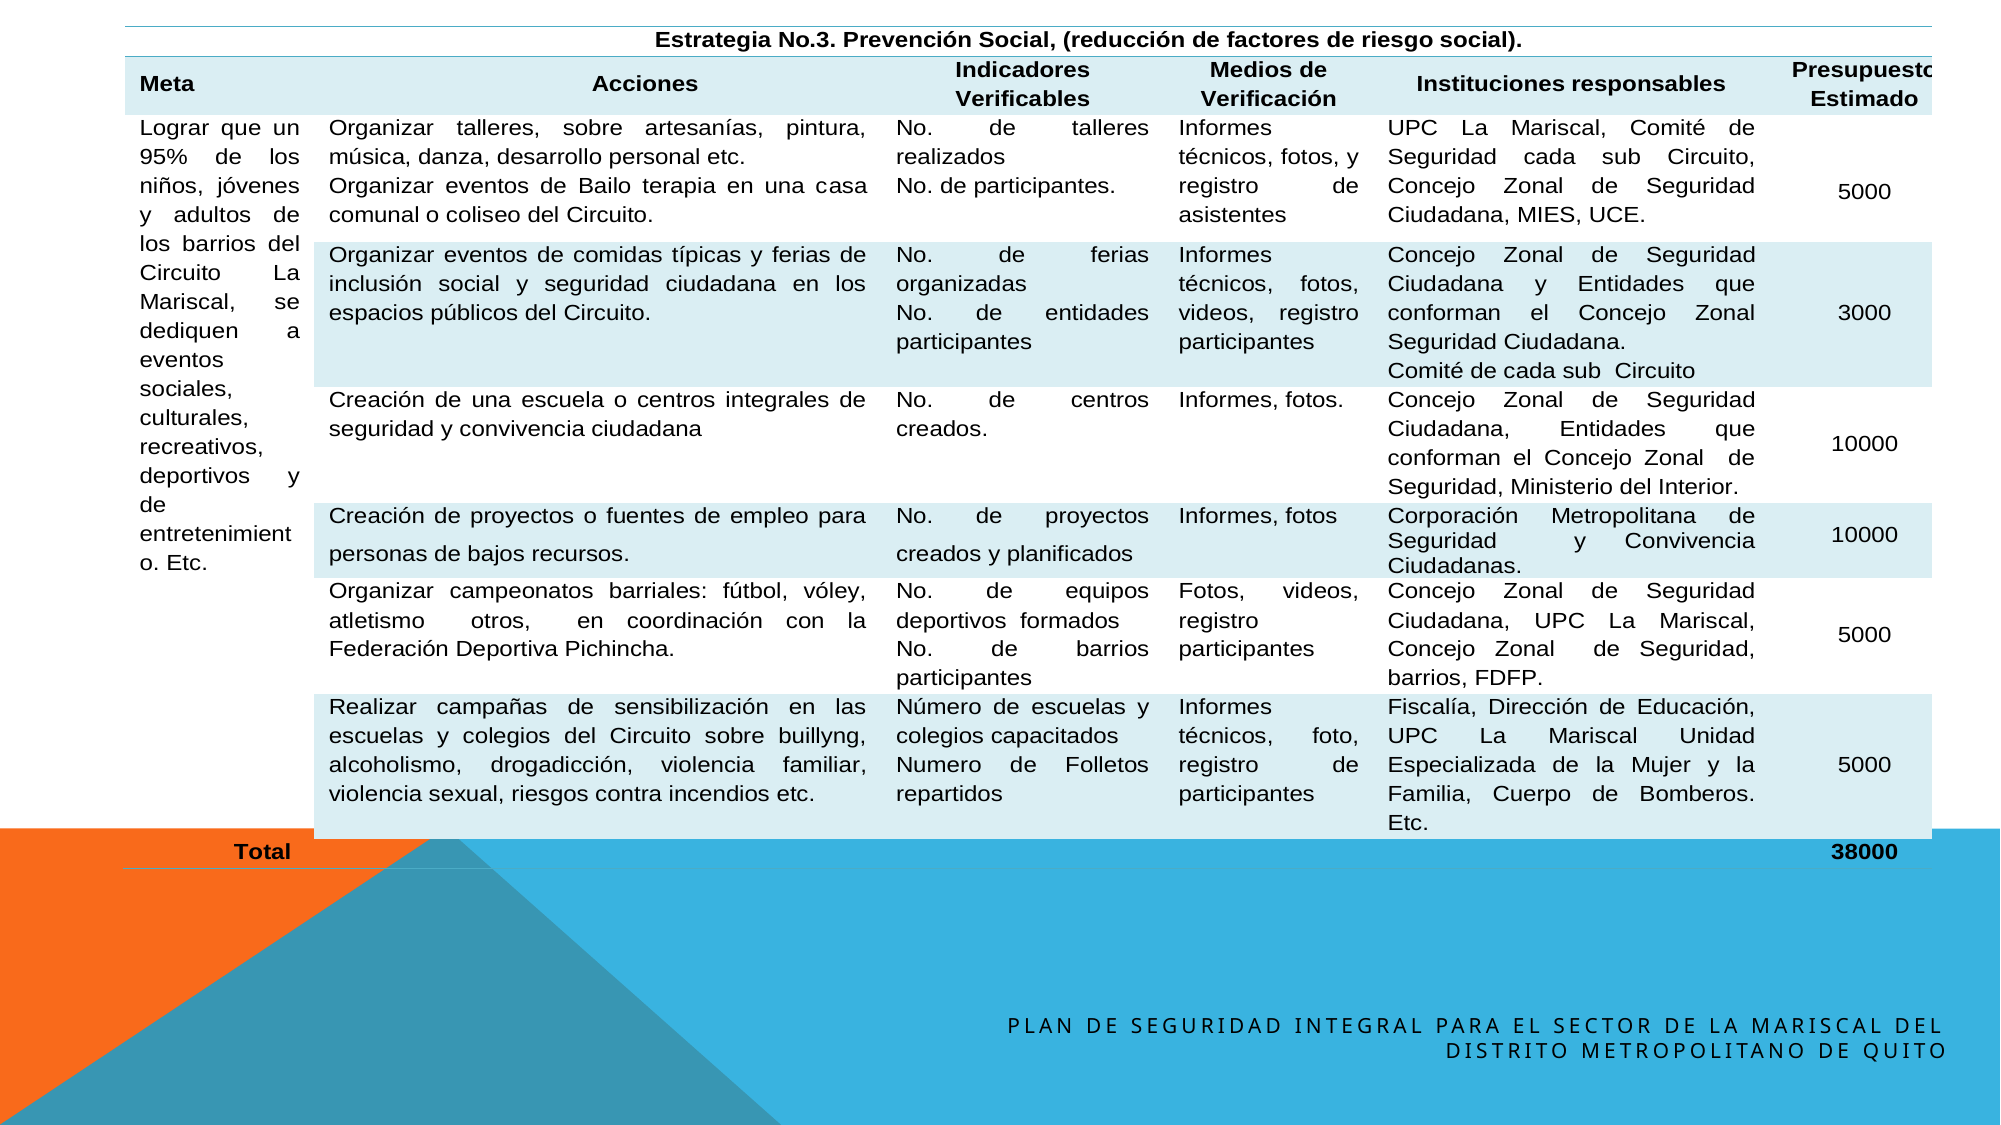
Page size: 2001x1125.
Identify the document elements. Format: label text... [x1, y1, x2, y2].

footer Plan de Seguridad Integral para el sector de La Mariscal DEL Distrito Metropolitano de Quito [927, 1015, 1961, 1060]
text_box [89, 25, 1933, 979]
